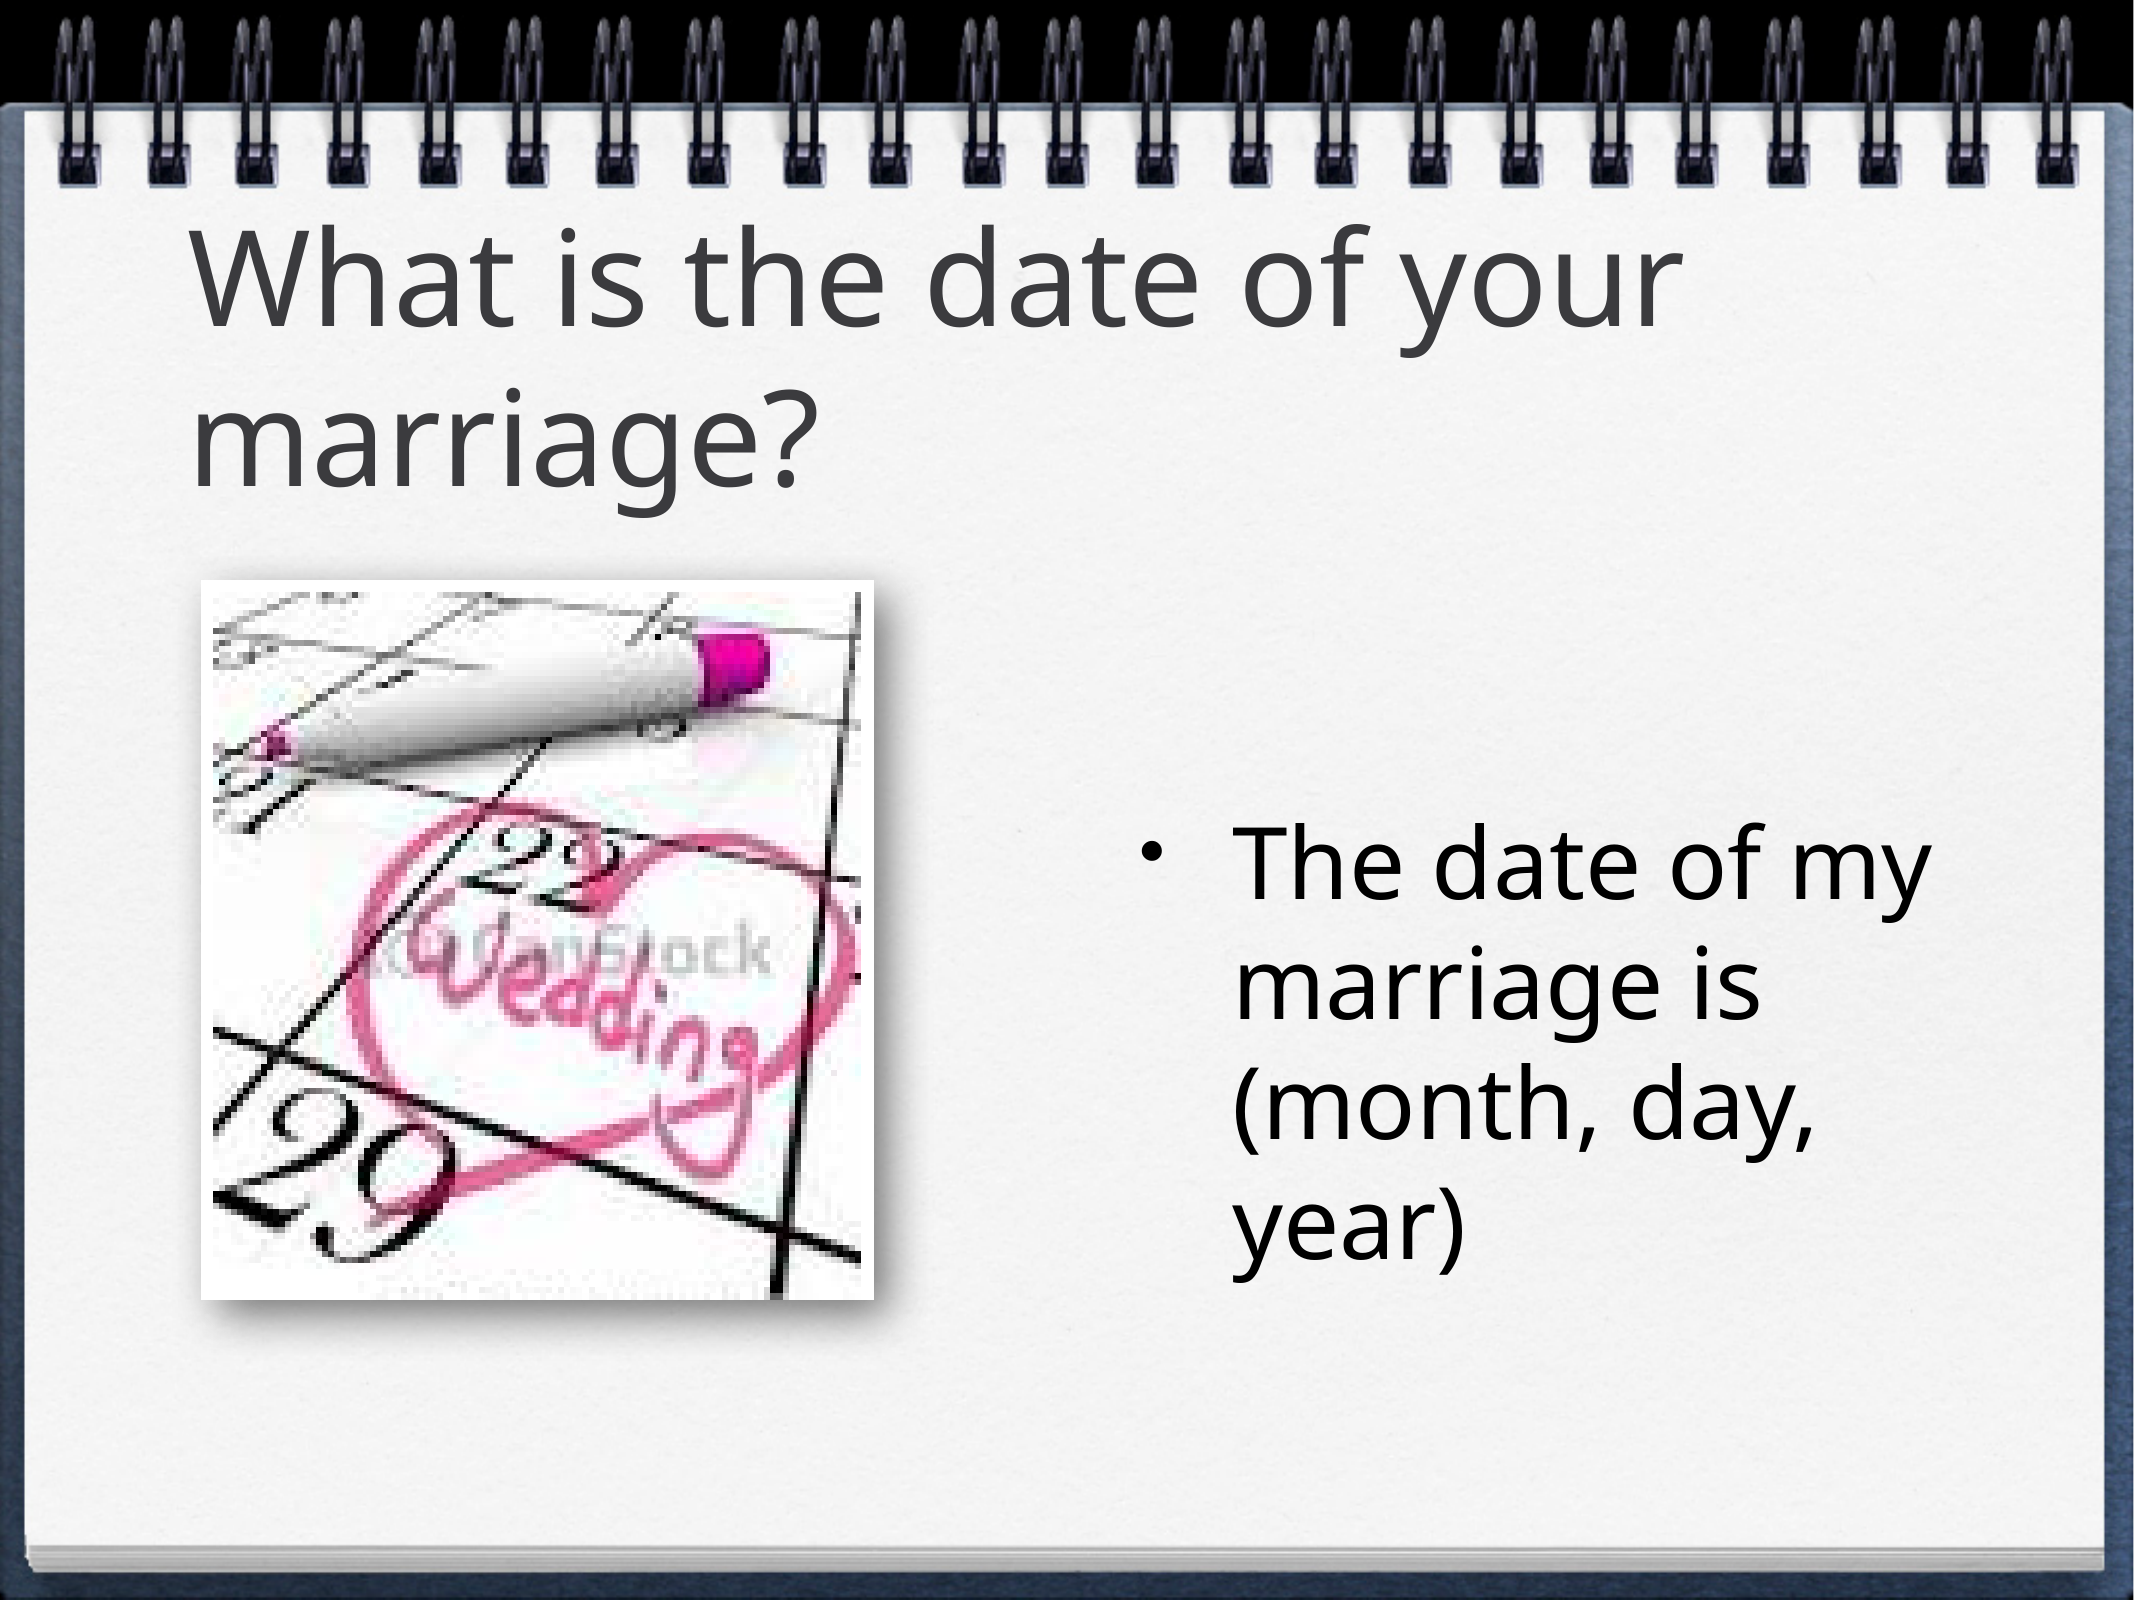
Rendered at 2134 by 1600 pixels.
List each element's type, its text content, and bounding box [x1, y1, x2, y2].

list The date of my marriage is (month, day, year) [1104, 575, 2055, 1505]
picture [0, 0, 2134, 1600]
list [201, 579, 874, 1301]
title What is the date of your marriage? [179, 212, 1930, 494]
